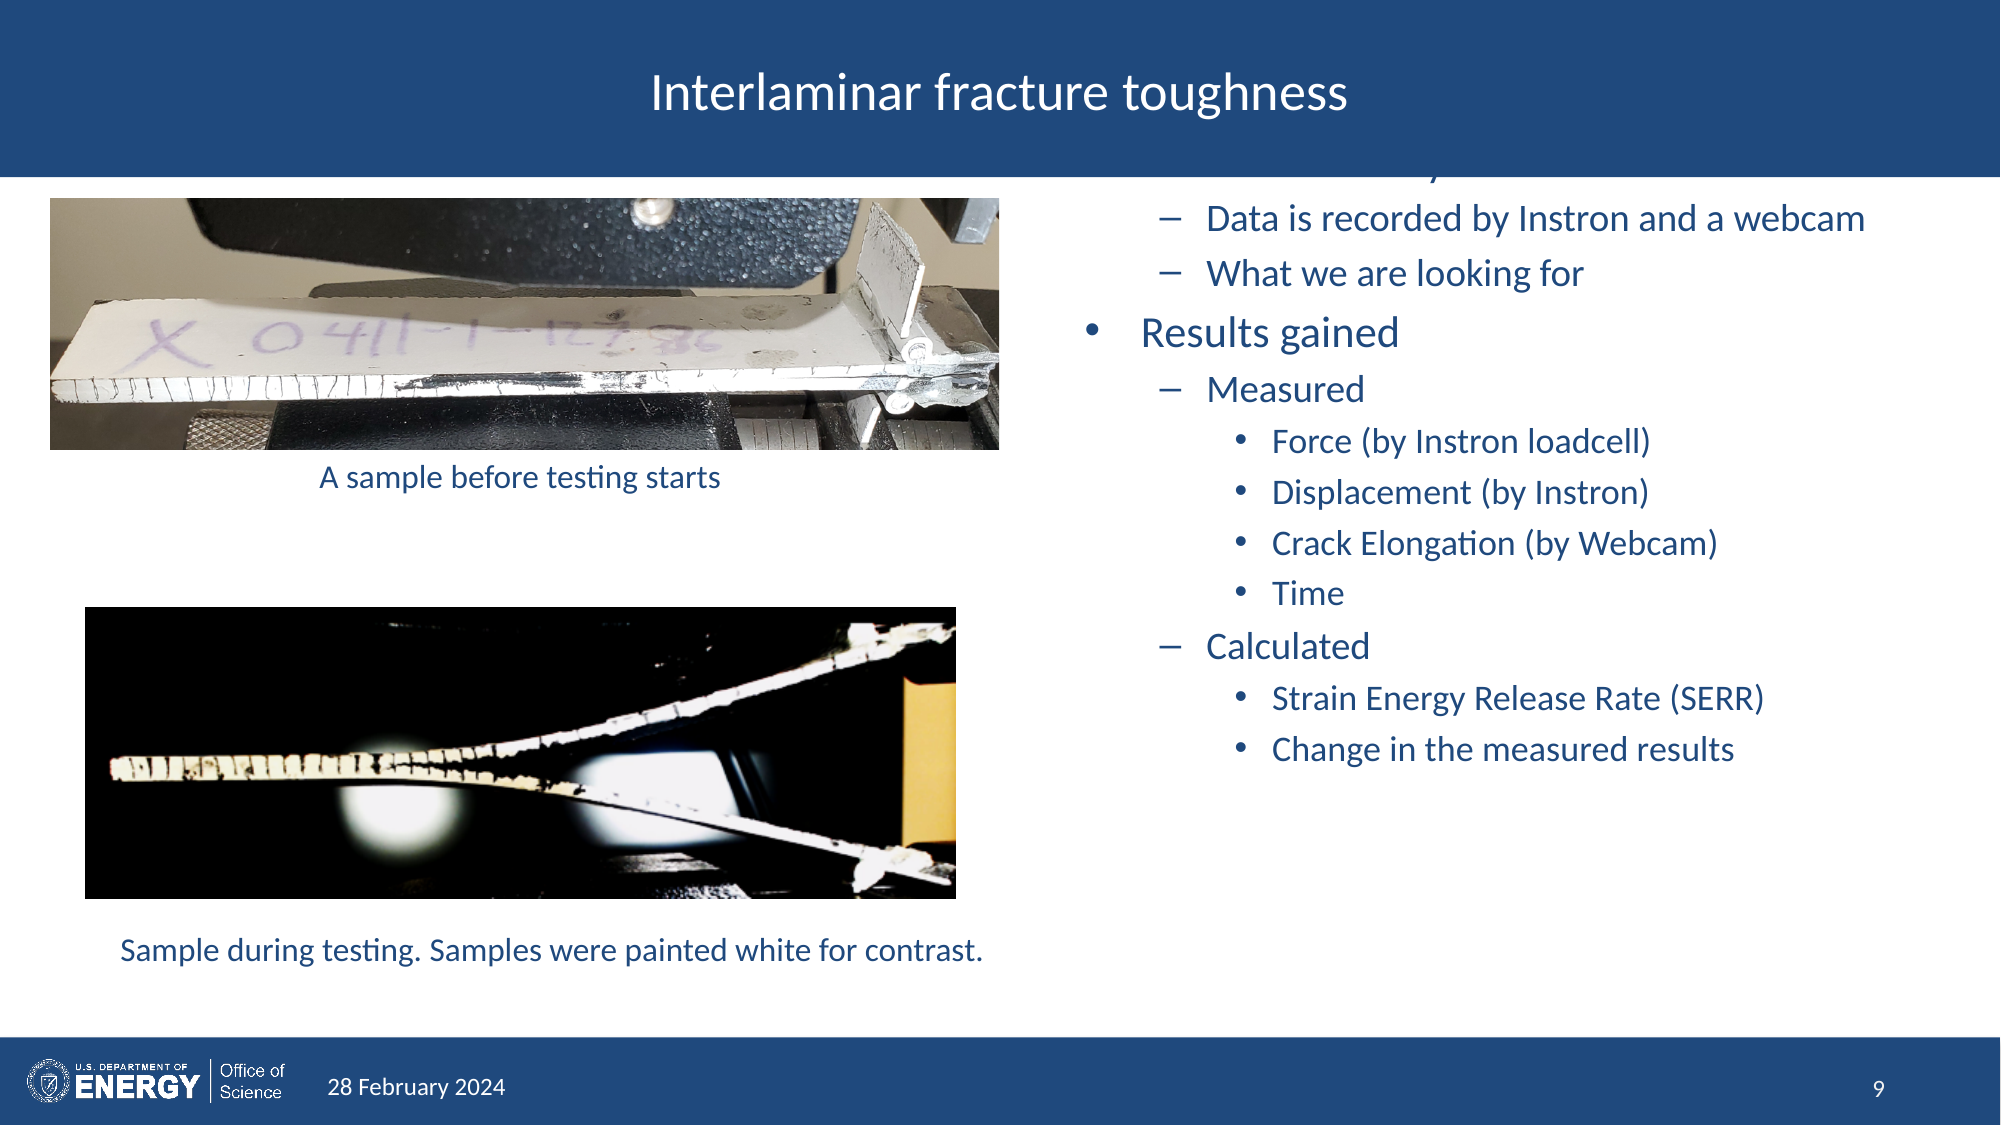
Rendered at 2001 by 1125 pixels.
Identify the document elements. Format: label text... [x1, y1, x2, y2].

text_box Sample during testing. Samples were painted white for contrast. [105, 921, 1392, 983]
list A sample before testing starts [45, 454, 996, 503]
slide_number 9 [1433, 1057, 1900, 1118]
title Interlaminar fracture toughness [0, 0, 2000, 178]
picture [49, 198, 1000, 450]
picture [27, 1059, 285, 1103]
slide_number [312, 1055, 567, 1116]
list Measurement System Data is recorded by Instron and a webcam What we are looking for Results gained Measured Force (by Instron loadcell) Displacement (by Instron) Crack Elongation (by Webcam) Time Calculated Strain Energy Release Rate (SERR) Change in the measured results [1069, 124, 2000, 949]
picture [85, 606, 956, 899]
